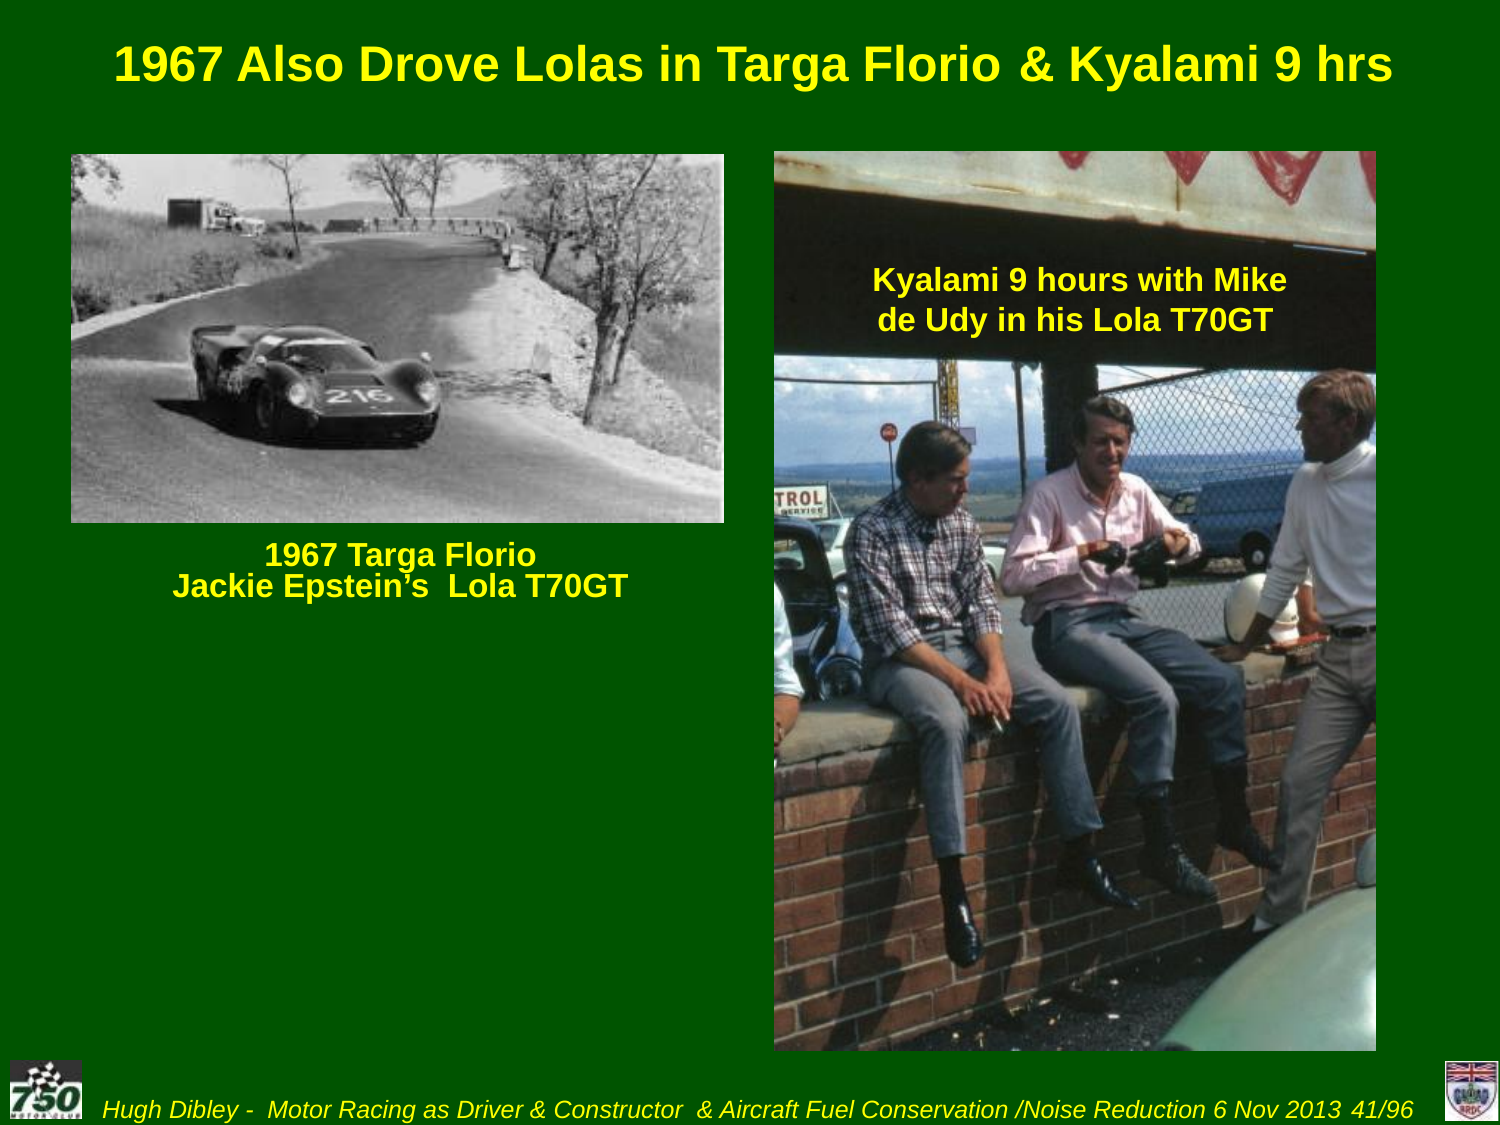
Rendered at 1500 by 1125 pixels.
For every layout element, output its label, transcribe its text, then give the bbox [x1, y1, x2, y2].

picture [71, 154, 725, 523]
picture [10, 1060, 82, 1119]
picture [774, 151, 1376, 1051]
text_box 1967 Also Drove Lolas in Targa Florio & Kyalami 9 hrs [16, 15, 1491, 101]
text_box 1967 Targa Florio Jackie Epstein’s Lola T70GT [157, 531, 644, 606]
picture [1445, 1061, 1499, 1121]
